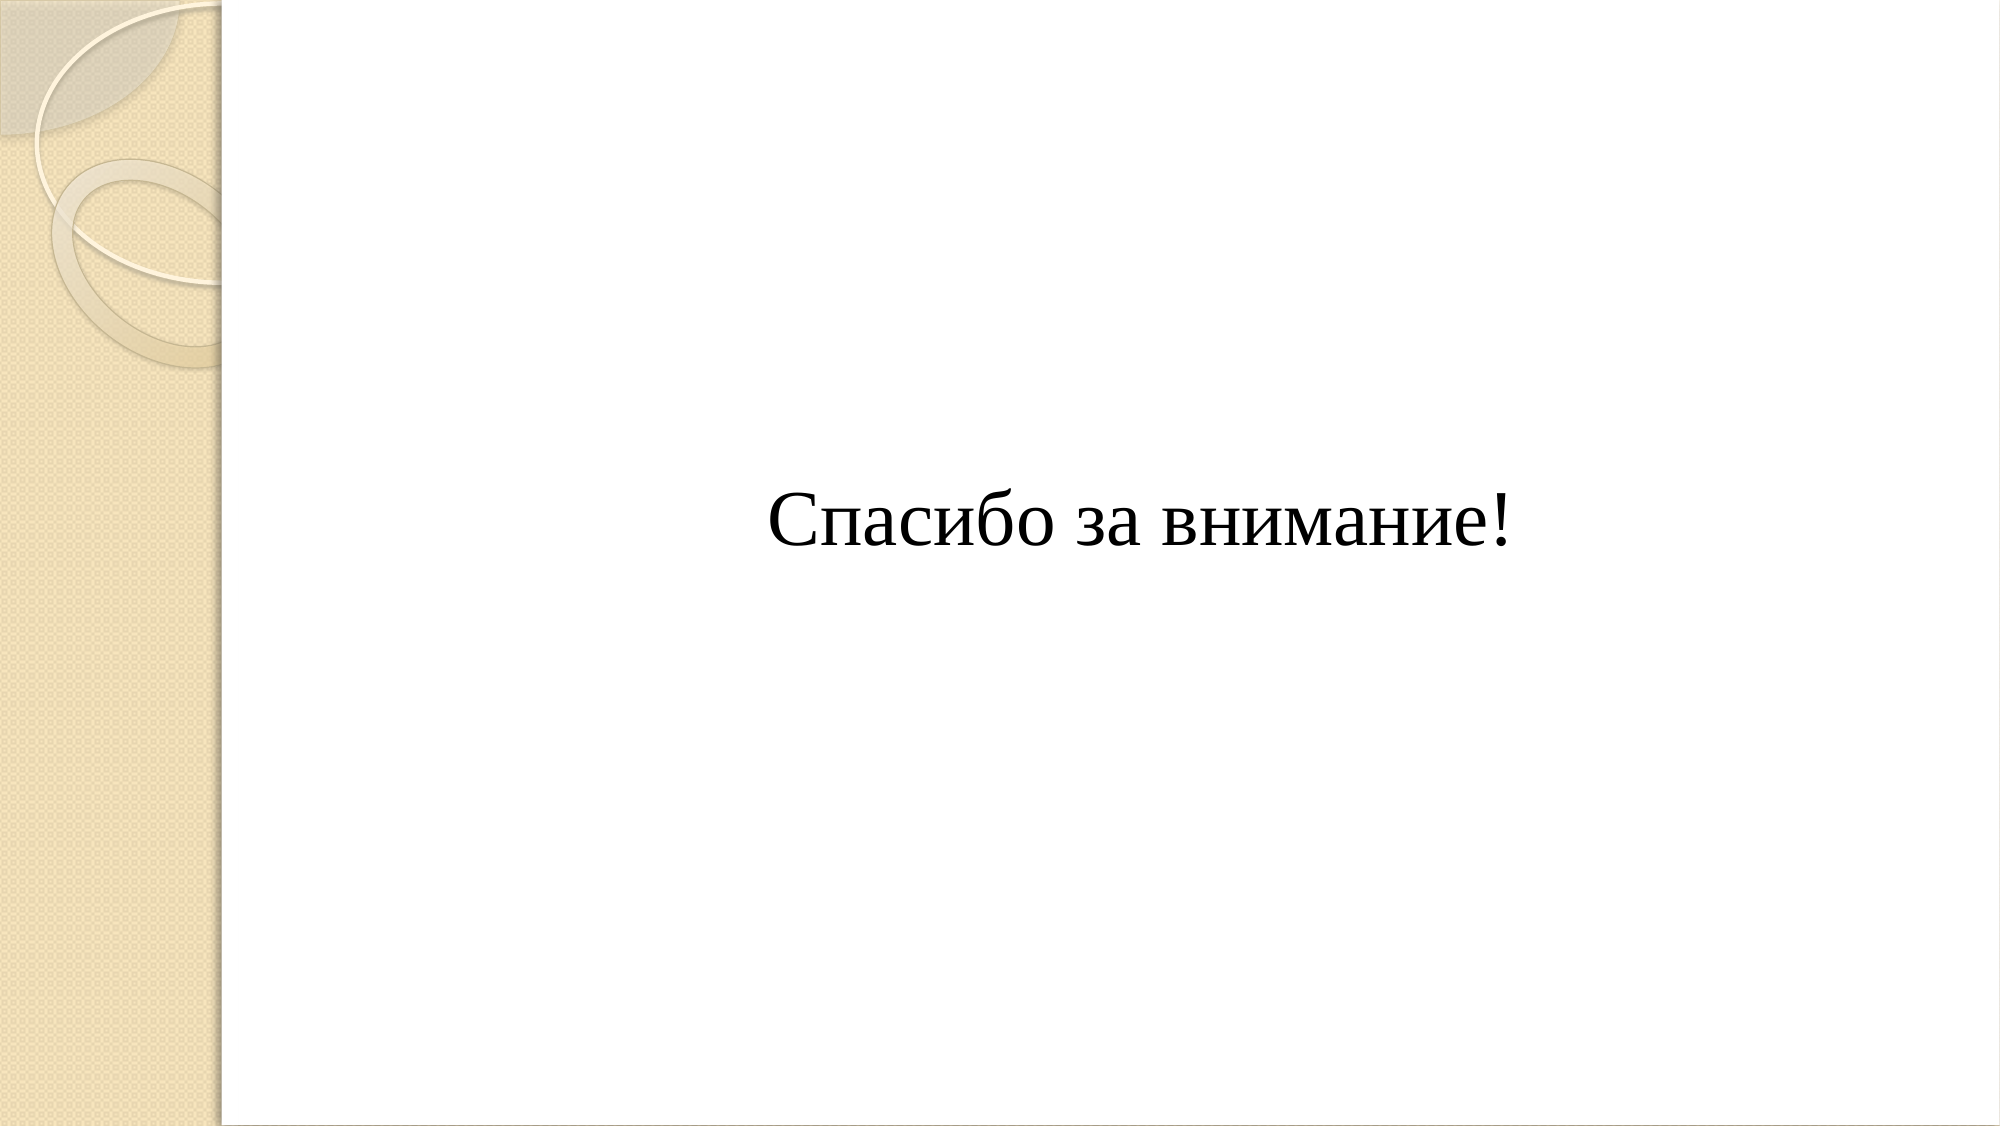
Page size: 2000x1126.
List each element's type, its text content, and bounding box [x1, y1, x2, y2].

list Спасибо за внимание! [313, 237, 1954, 1026]
